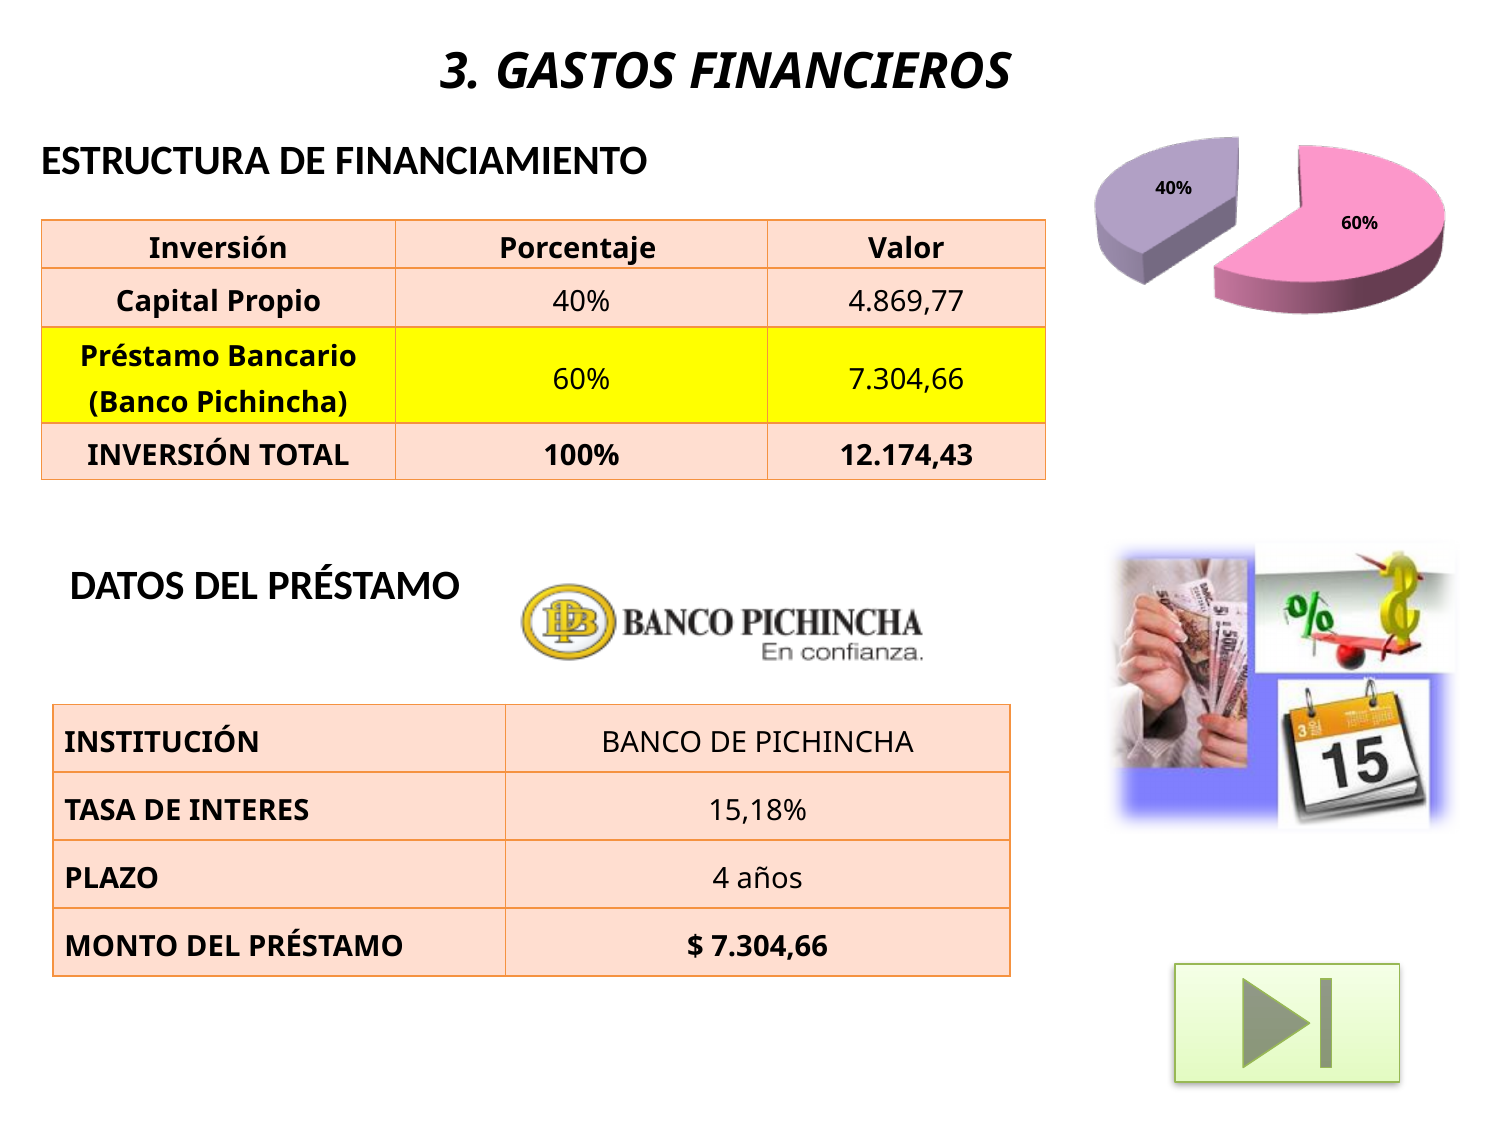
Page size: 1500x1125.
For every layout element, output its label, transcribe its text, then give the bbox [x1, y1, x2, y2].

text_box [1174, 963, 1400, 1083]
table_cell 15,18% [506, 773, 1009, 839]
picture [1092, 125, 1447, 324]
table_cell 7.304,66 [768, 328, 1045, 422]
table_header Inversión [42, 221, 395, 267]
table_cell MONTO DEL PRÉSTAMO [54, 909, 505, 975]
table_cell 4.869,77 [768, 269, 1045, 326]
table_cell 40% [396, 269, 767, 326]
text_box 3. GASTOS FINANCIEROS [360, 30, 1093, 106]
text_box ESTRUCTURA DE FINANCIAMIENTO [26, 125, 663, 191]
picture [1104, 538, 1461, 835]
table_header INSTITUCIÓN [54, 705, 505, 771]
table_cell 4 años [506, 841, 1009, 907]
picture [501, 573, 940, 669]
text_box DATOS DEL PRÉSTAMO [54, 550, 476, 616]
table_cell Capital Propio [42, 269, 395, 326]
table_cell 12.174,43 [768, 424, 1045, 479]
table_cell $ 7.304,66 [506, 909, 1009, 975]
table_cell Préstamo Bancario (Banco Pichincha) [42, 328, 395, 422]
table_header BANCO DE PICHINCHA [506, 705, 1009, 771]
table_cell 60% [396, 328, 767, 422]
table_cell PLAZO [54, 841, 505, 907]
table_cell 100% [396, 424, 767, 479]
table_cell TASA DE INTERES [54, 773, 505, 839]
table_header Valor [768, 221, 1045, 267]
table_cell INVERSIÓN TOTAL [42, 424, 395, 479]
table_header Porcentaje [396, 221, 767, 267]
